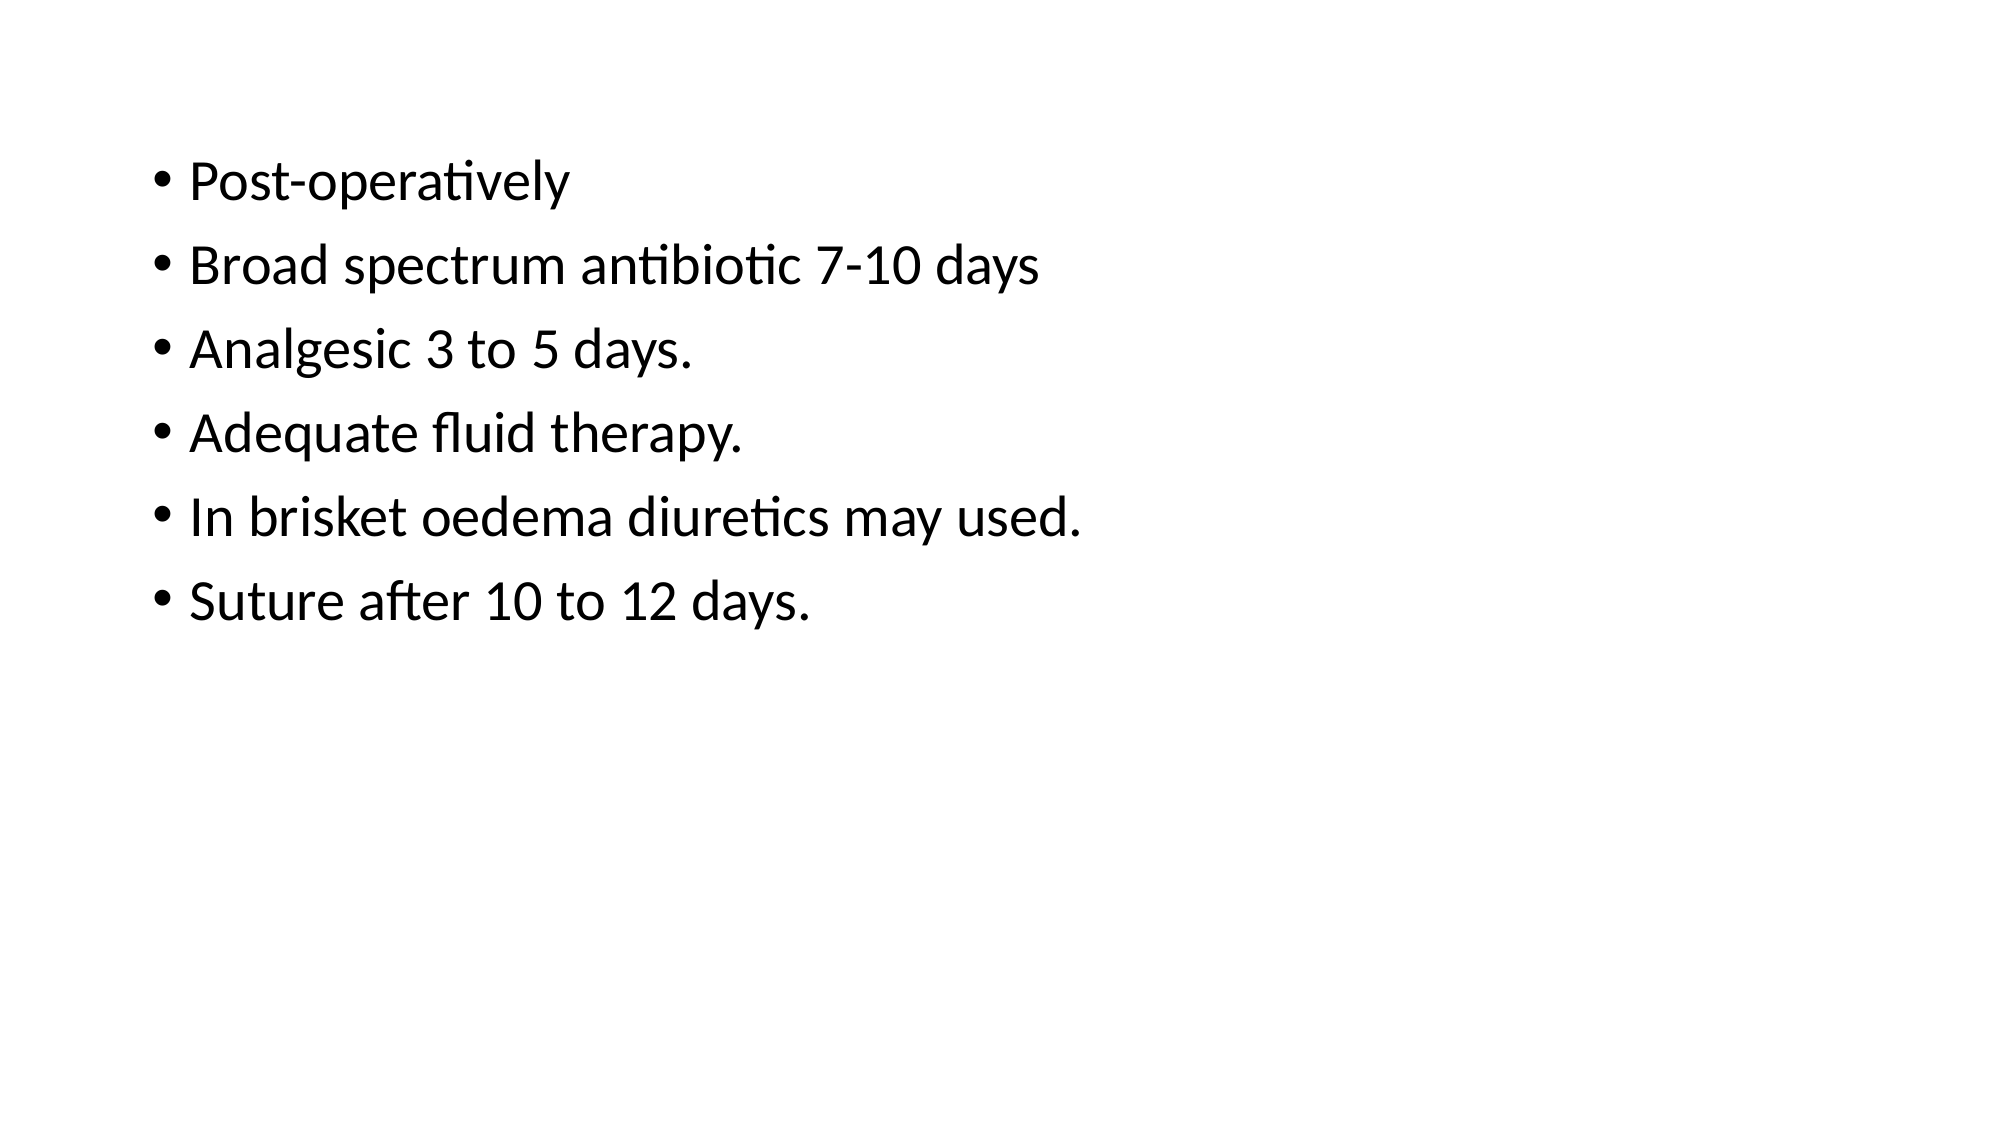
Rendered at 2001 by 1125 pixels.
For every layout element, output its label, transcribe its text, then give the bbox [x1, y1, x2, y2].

list Post-operatively Broad spectrum antibiotic 7-10 days Analgesic 3 to 5 days. Adequate fluid therapy. In brisket oedema diuretics may used. Suture after 10 to 12 days. [137, 143, 1863, 1014]
